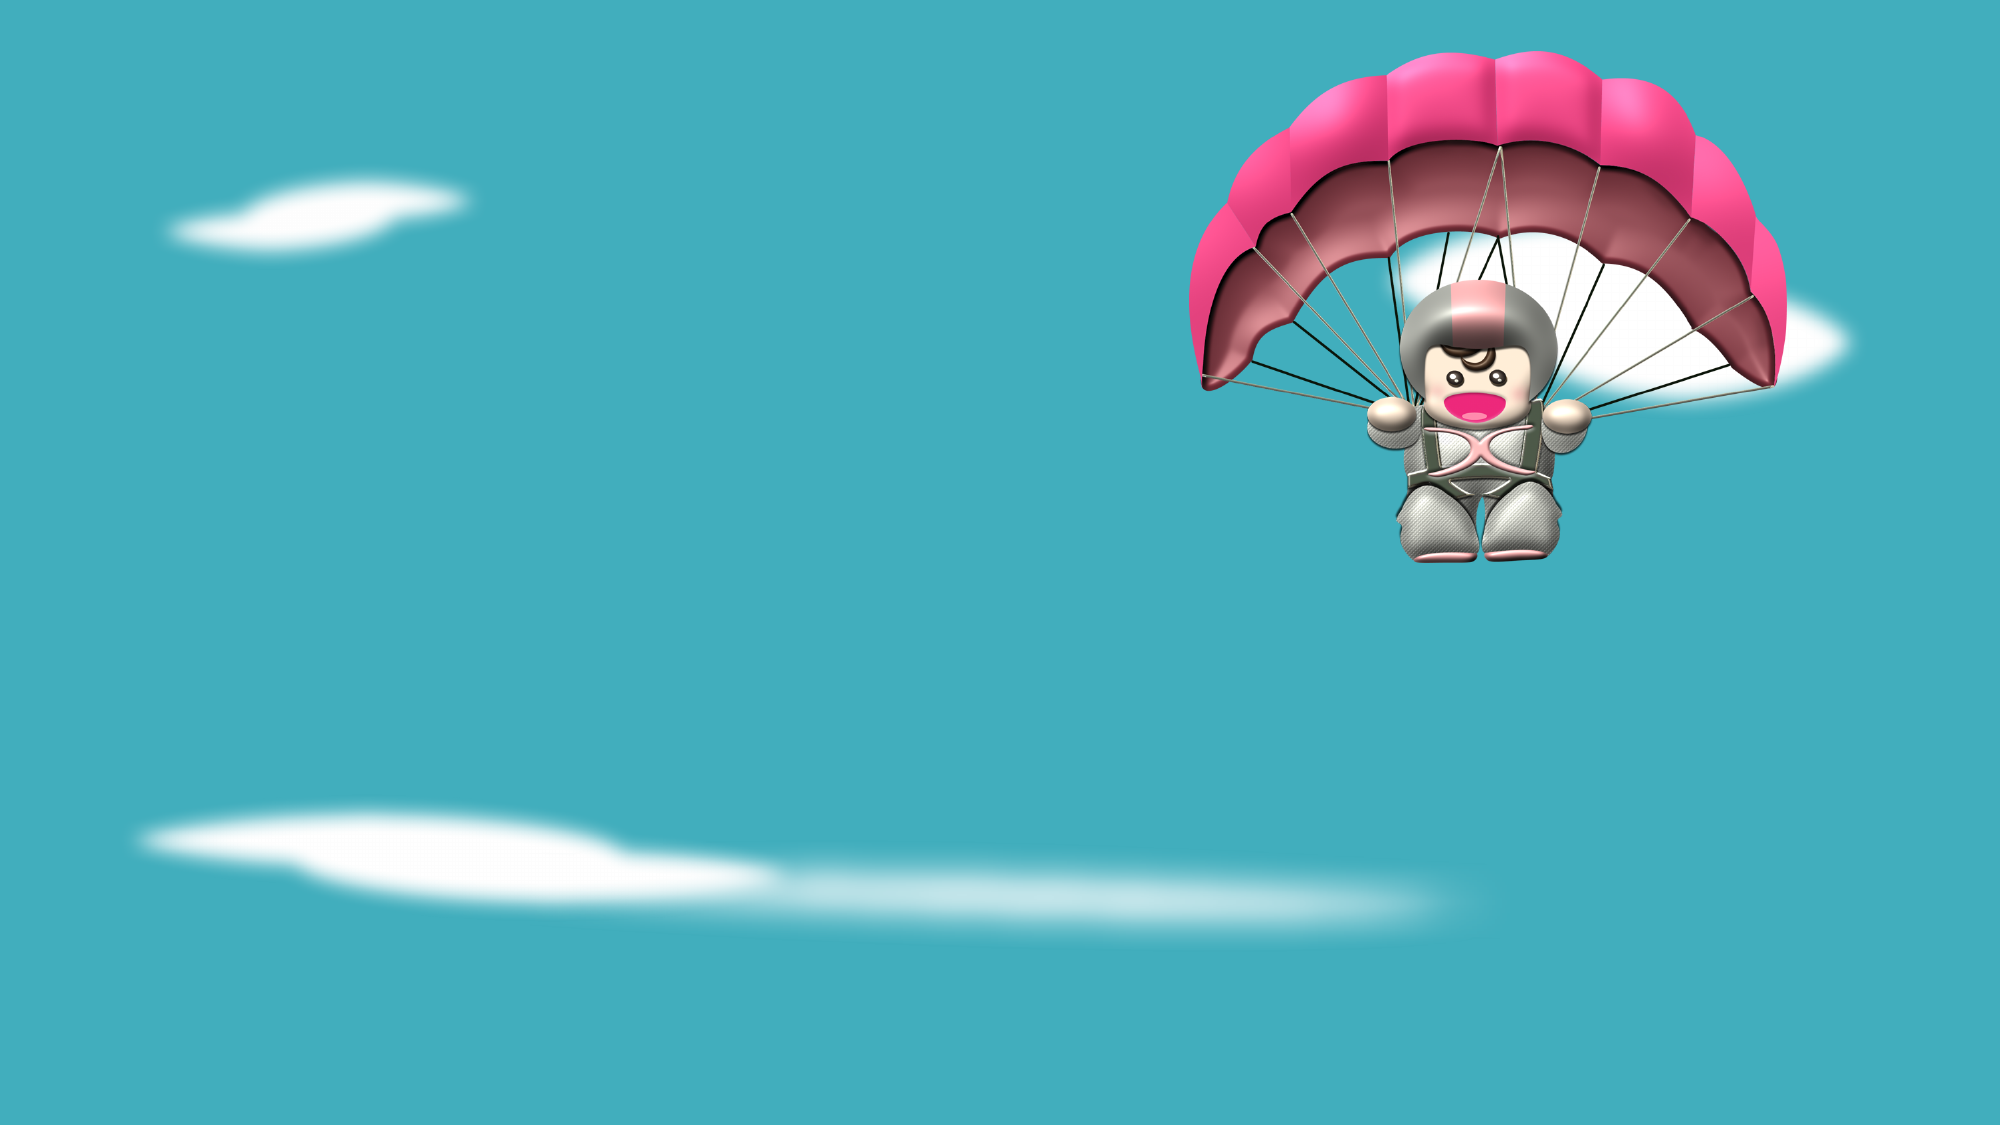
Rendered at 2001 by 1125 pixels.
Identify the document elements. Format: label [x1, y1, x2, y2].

picture [1189, 51, 1787, 563]
